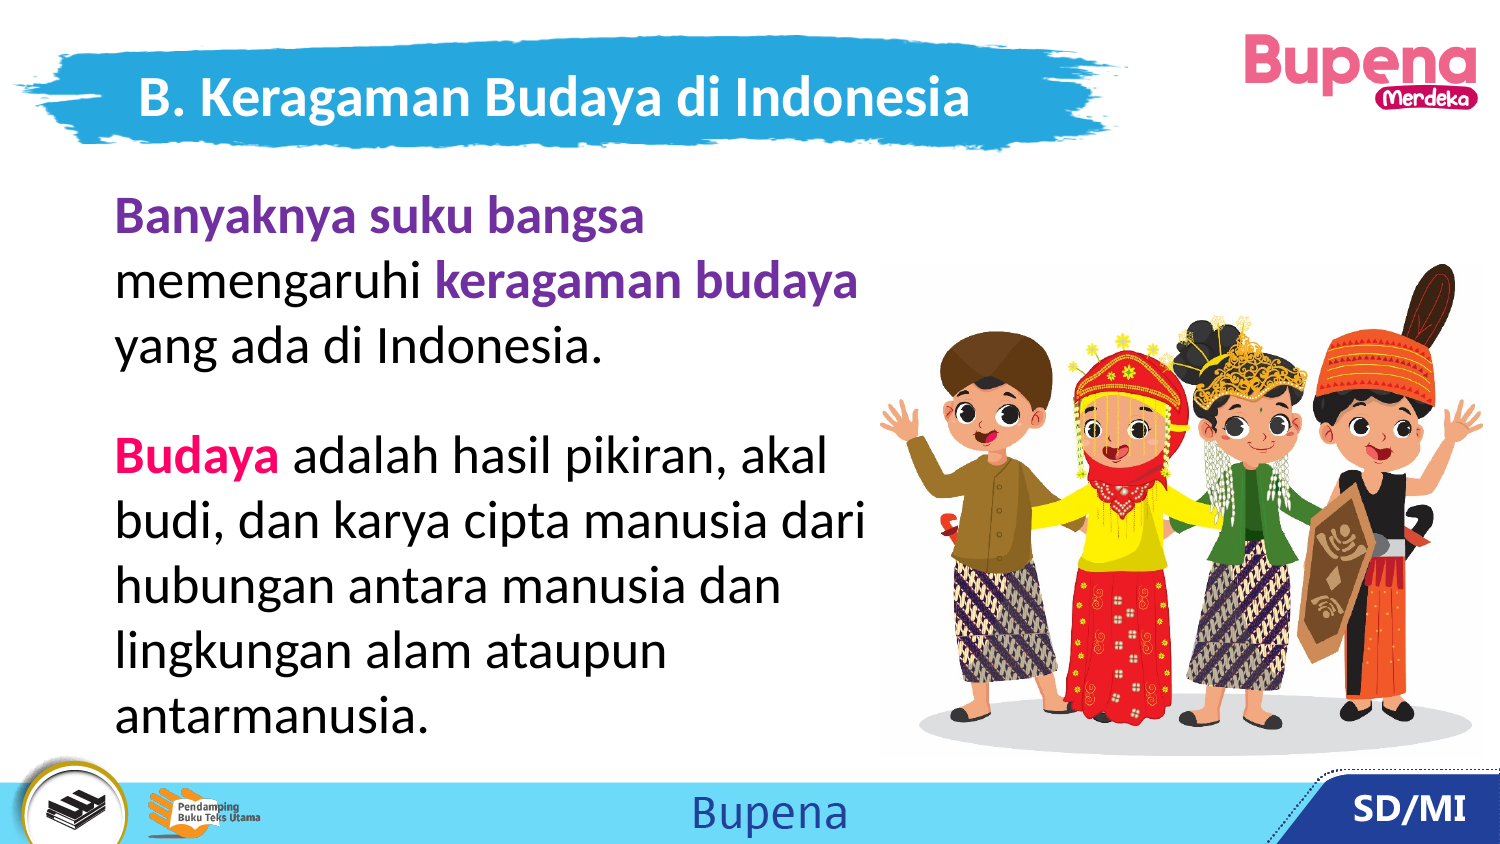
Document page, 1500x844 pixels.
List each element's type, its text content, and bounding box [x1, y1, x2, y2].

picture [1234, 15, 1500, 115]
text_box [12, 34, 1129, 156]
text_box Banyaknya suku bangsa memengaruhi keragaman budaya yang ada di Indonesia. [99, 172, 928, 382]
picture [0, 264, 1500, 844]
text_box Budaya adalah hasil pikiran, akal budi, dan karya cipta manusia dari hubungan antara manusia dan lingkungan alam ataupun antarmanusia. [99, 411, 875, 752]
